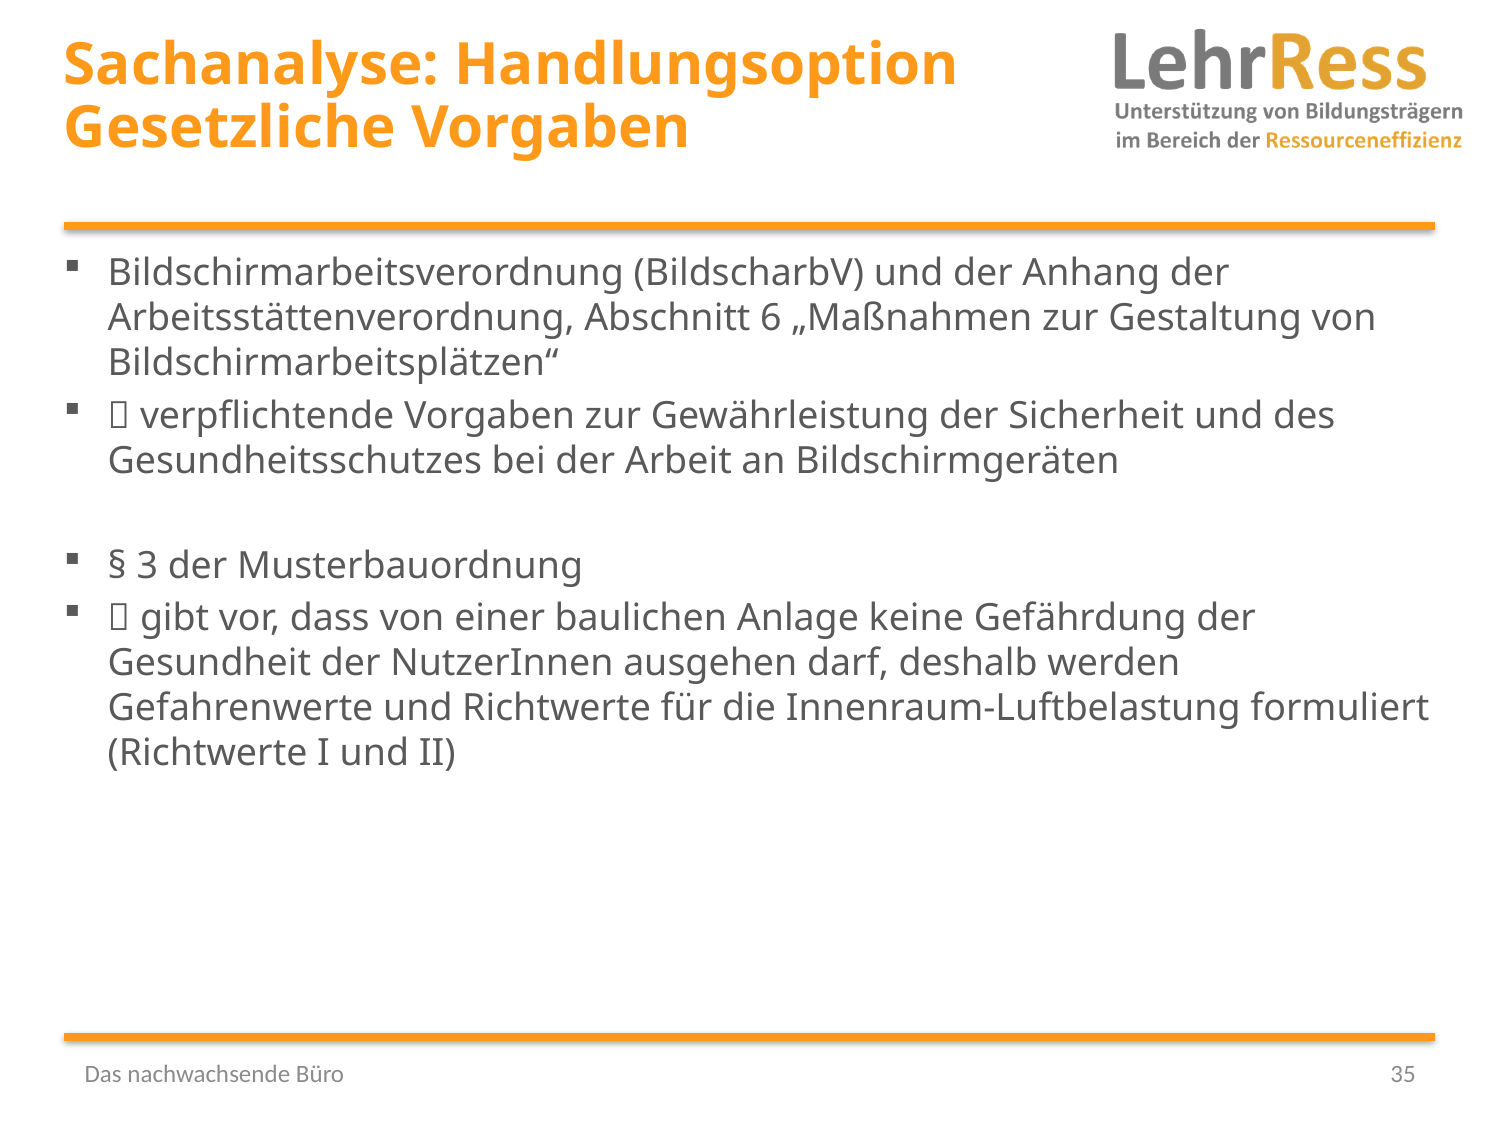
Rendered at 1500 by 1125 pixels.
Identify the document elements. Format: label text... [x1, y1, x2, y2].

title Sachanalyse: Handlungsoption Gesetzliche Vorgaben [64, 33, 1068, 209]
list Bildschirmarbeitsverordnung (BildscharbV) und der Anhang der Arbeitsstättenverordnung, Abschnitt 6 „Maßnahmen zur Gestaltung von Bildschirmarbeitsplätzen“  verpflichtende Vorgaben zur Gewährleistung der Sicherheit und des Gesundheitsschutzes bei der Arbeit an Bildschirmgeräten § 3 der Musterbauordnung  gibt vor, dass von einer baulichen Anlage keine Gefährdung der Gesundheit der NutzerInnen ausgehen darf, deshalb werden Gefahrenwerte und Richtwerte für die Innenraum-Luftbelastung formuliert (Richtwerte I und II) [64, 248, 1435, 1016]
slide_number 35 [1338, 1042, 1431, 1103]
footer Das nachwachsende Büro [69, 1042, 576, 1103]
picture [1095, 19, 1483, 156]
